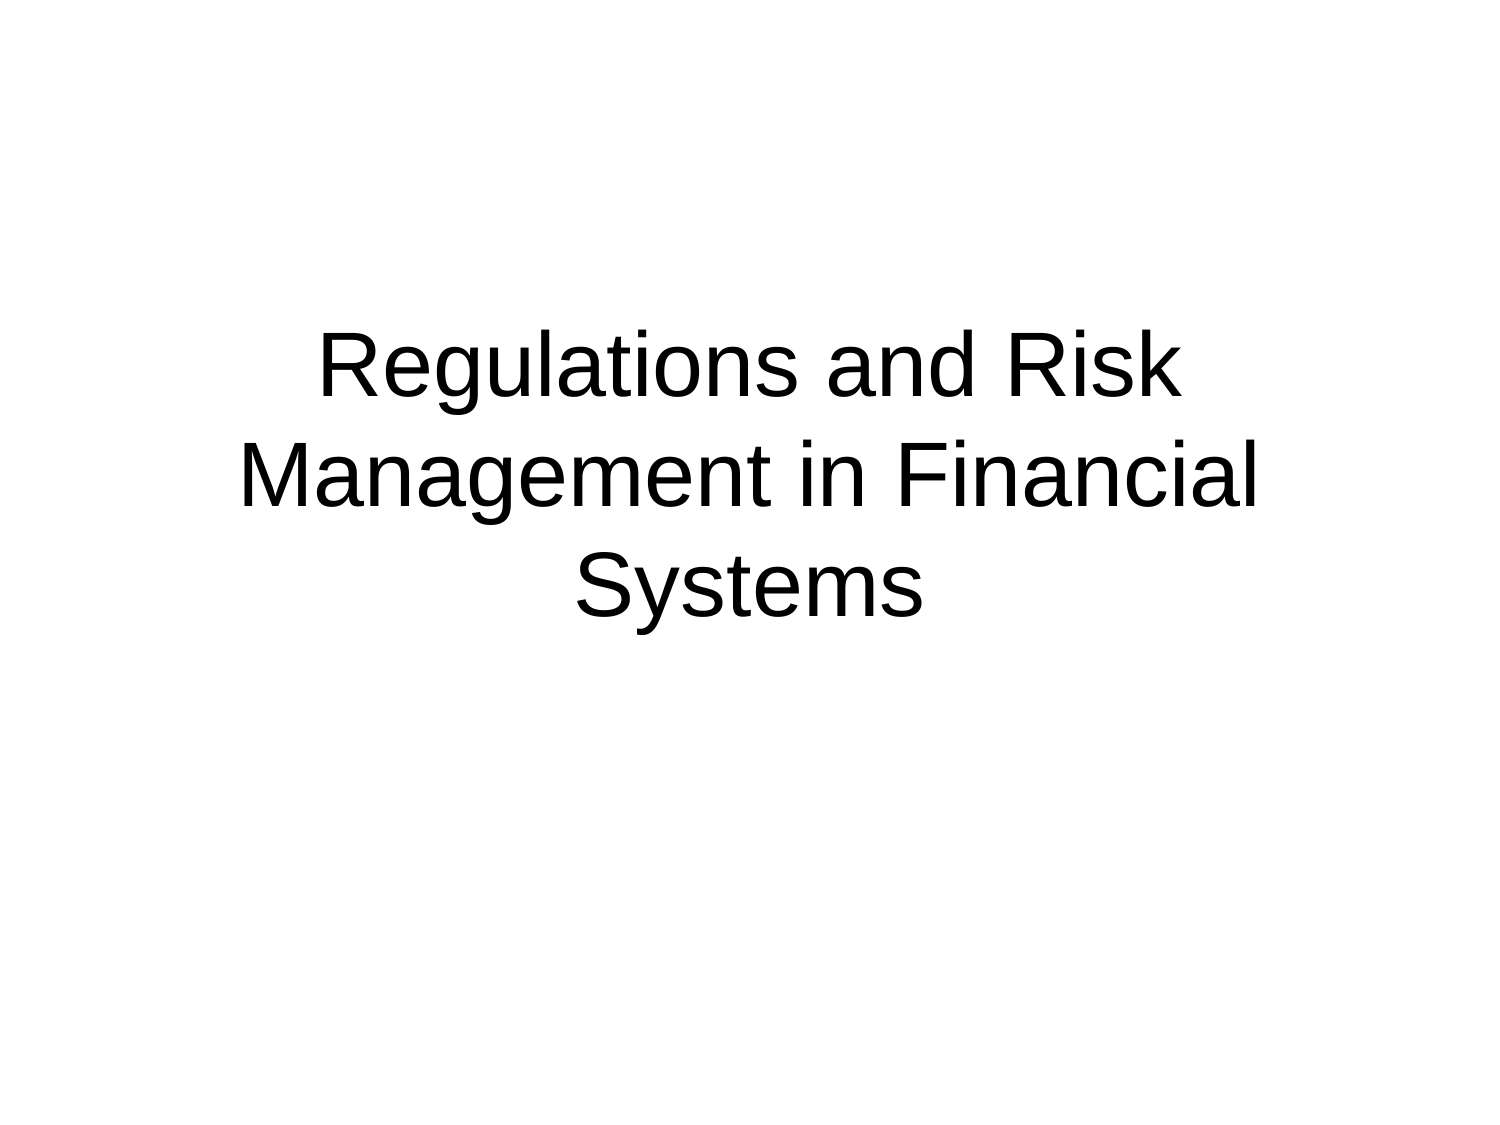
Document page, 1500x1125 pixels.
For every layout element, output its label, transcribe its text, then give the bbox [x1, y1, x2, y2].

title Regulations and Risk Management in Financial Systems [112, 349, 1388, 591]
